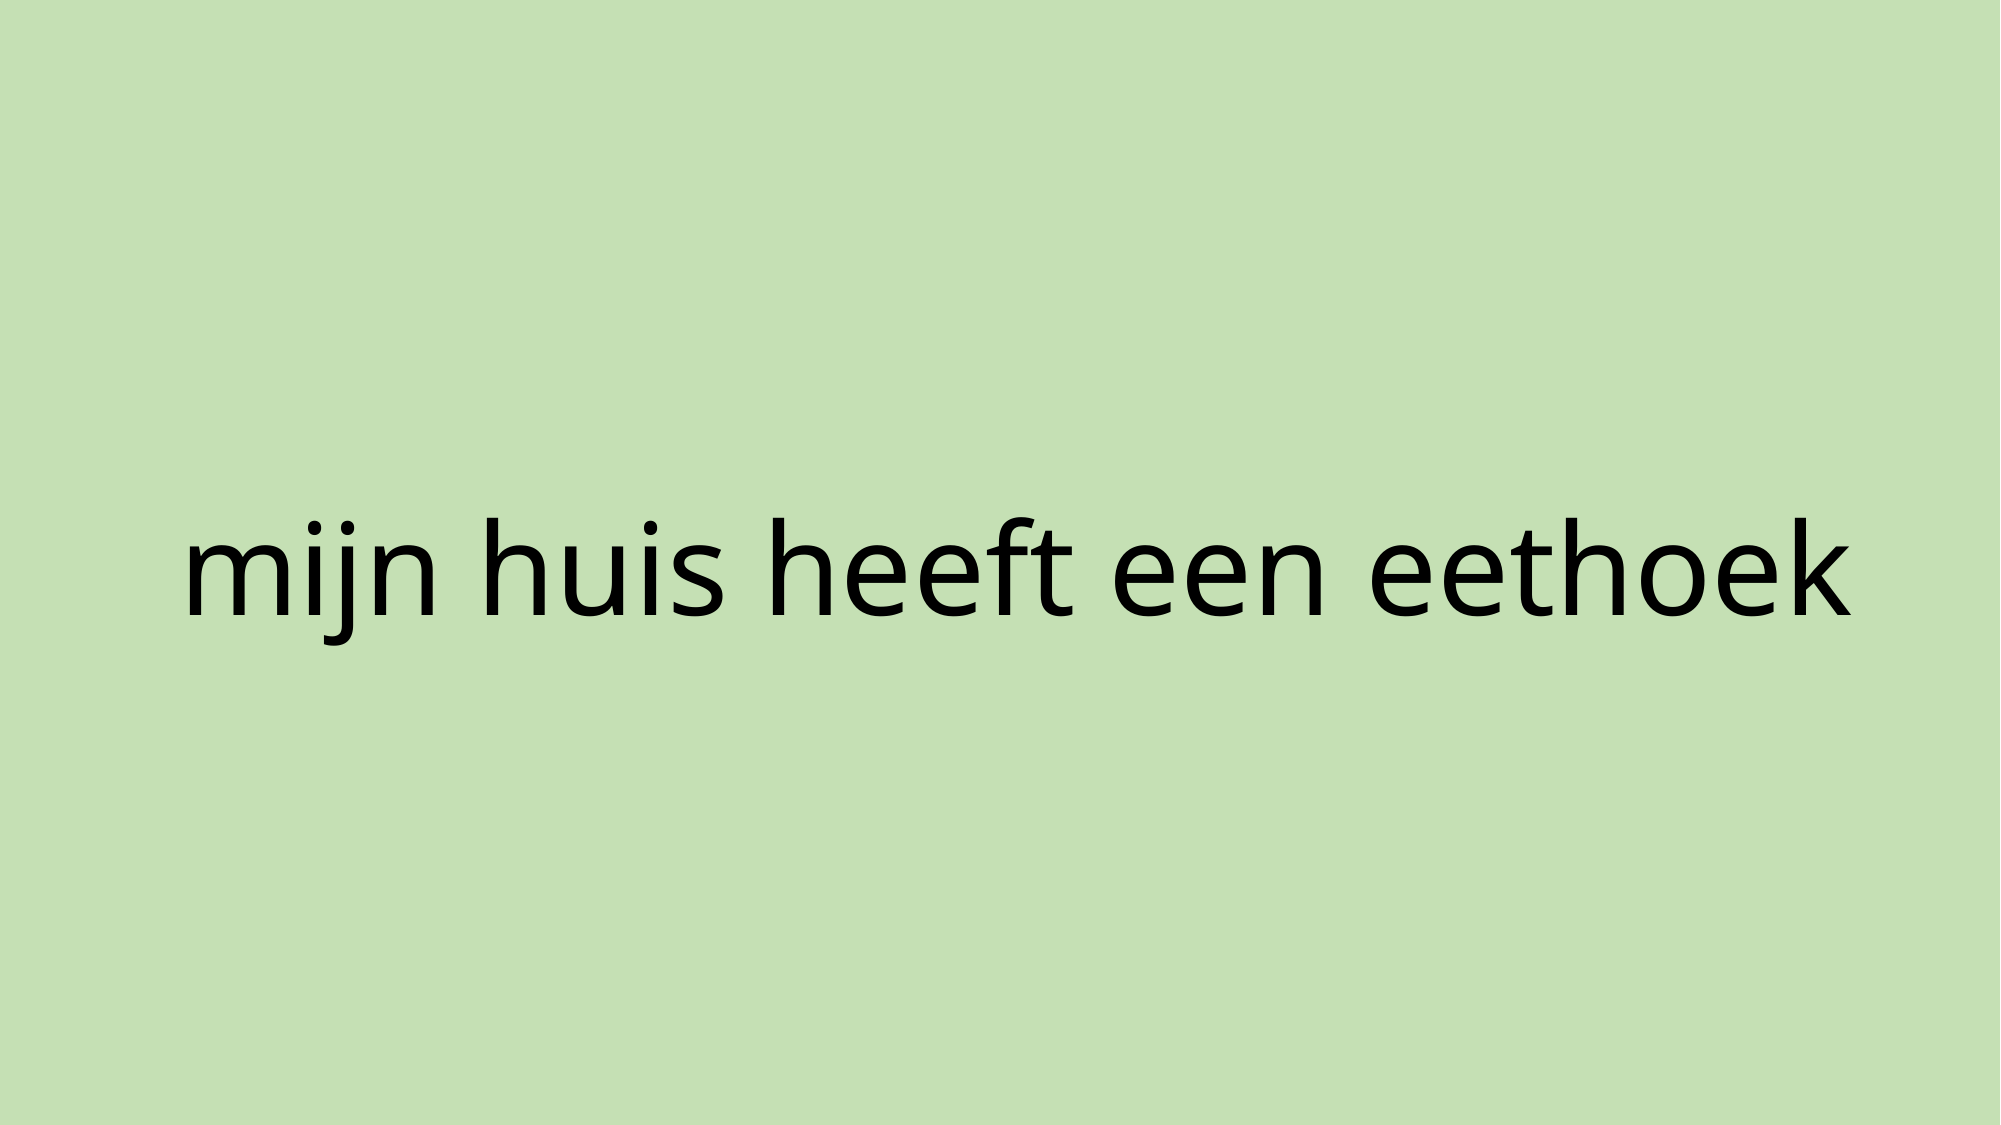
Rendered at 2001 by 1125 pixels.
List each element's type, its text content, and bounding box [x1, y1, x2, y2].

title mijn huis heeft een eethoek [100, 378, 1900, 651]
